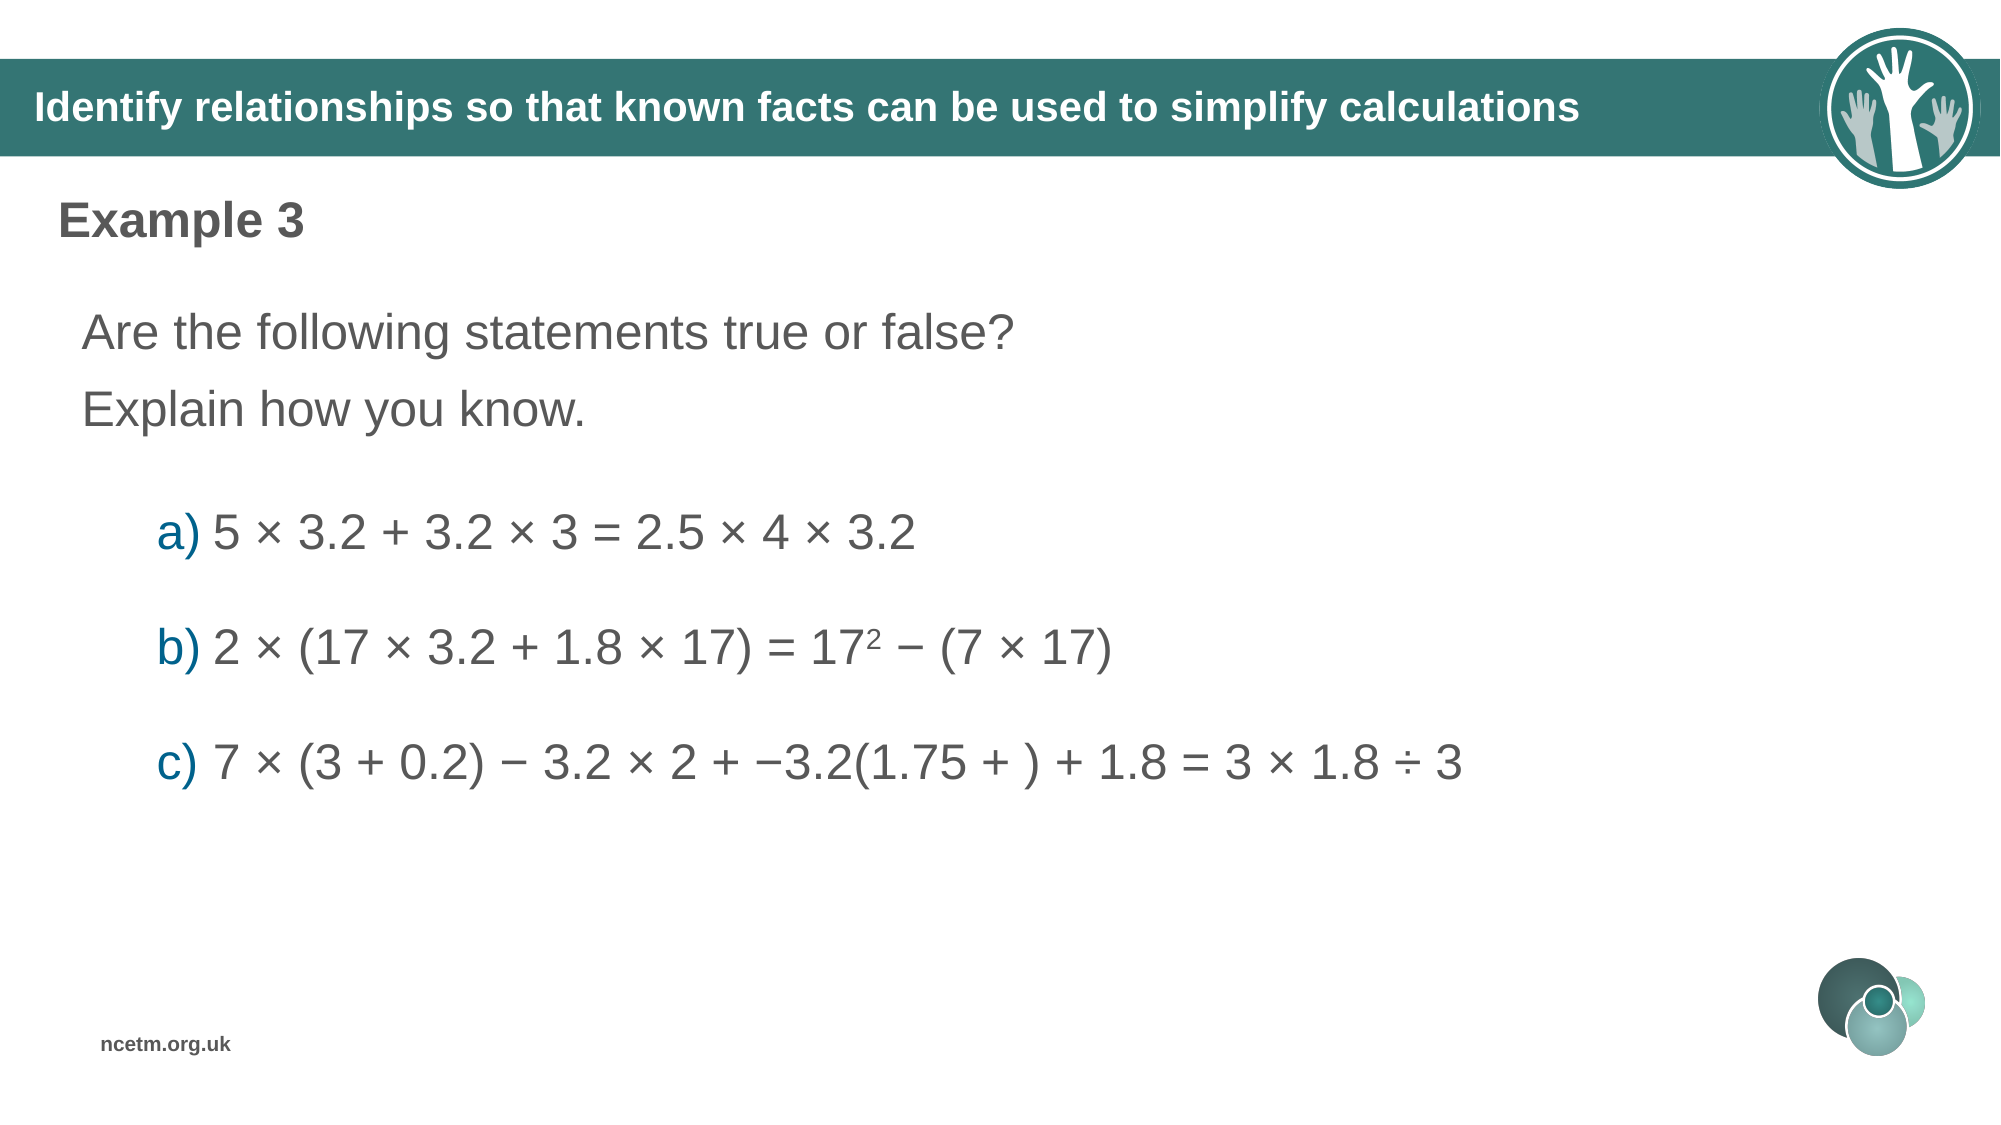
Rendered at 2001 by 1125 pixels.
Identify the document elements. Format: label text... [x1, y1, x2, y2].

text_box Example 3 [43, 179, 1043, 255]
picture [1818, 26, 1982, 190]
picture [1818, 958, 1925, 1056]
title Identify relationships so that known facts can be used to simplify calculations [19, 72, 1757, 143]
